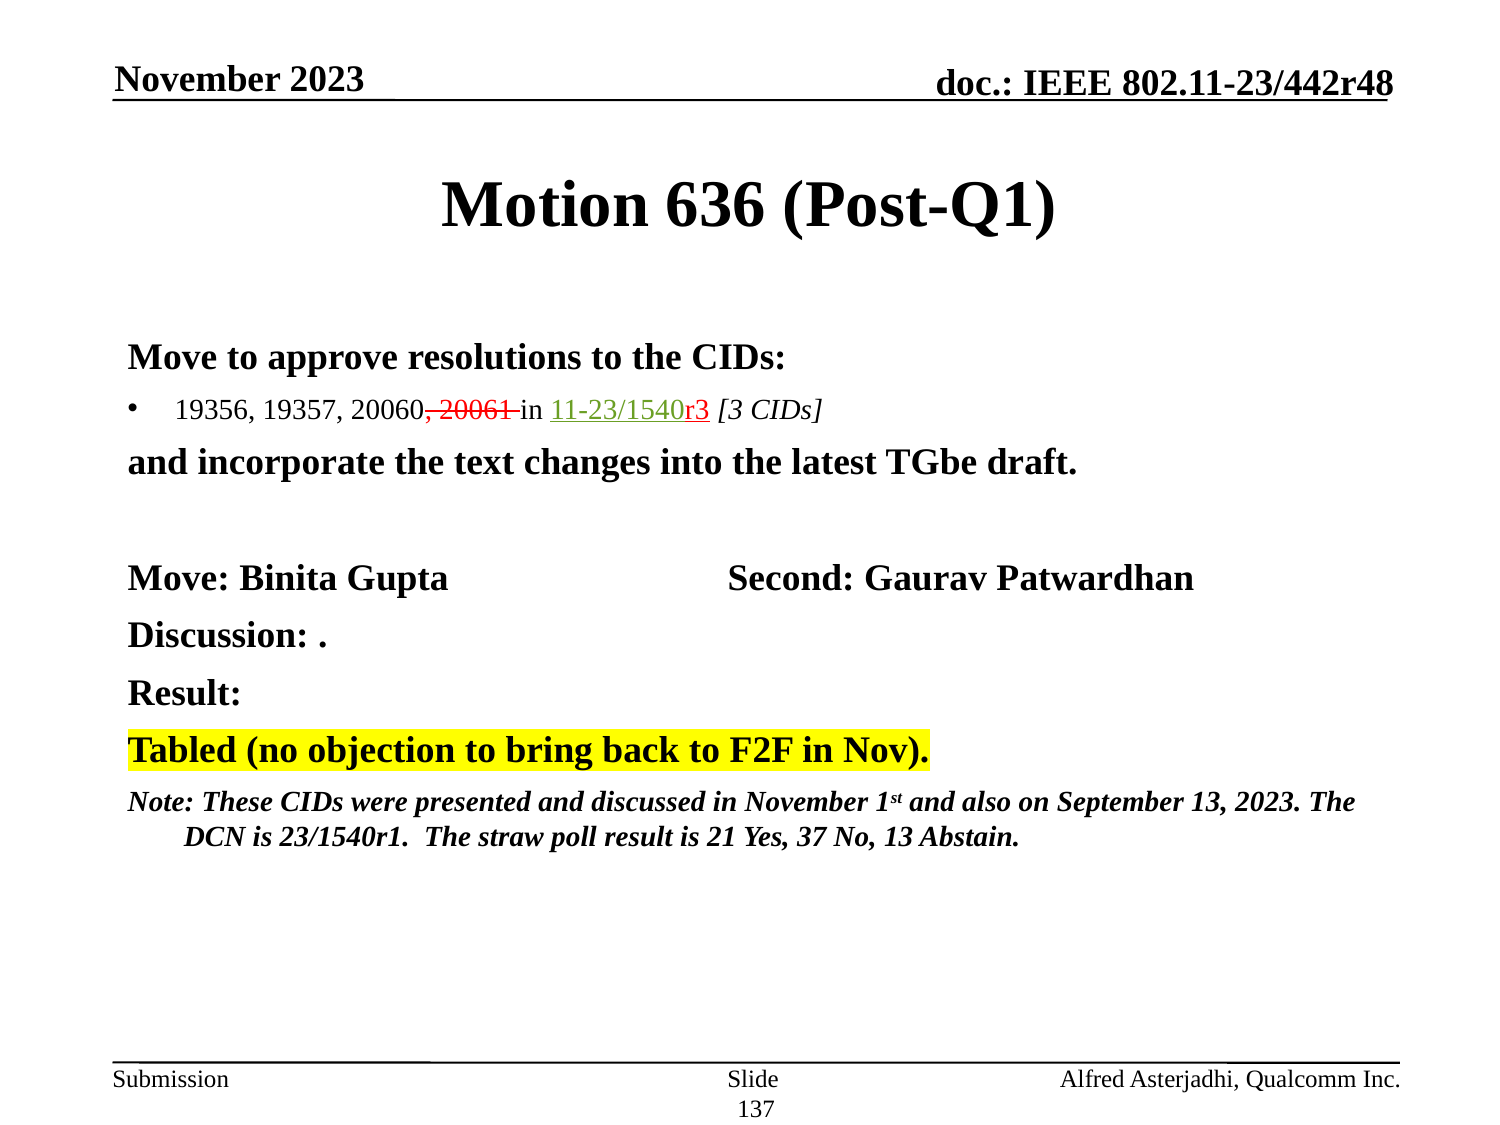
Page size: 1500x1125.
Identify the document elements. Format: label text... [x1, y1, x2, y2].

slide_number Slide 137 [712, 1061, 800, 1123]
footer Alfred Asterjadhi, Qualcomm Inc. [878, 1061, 1402, 1093]
title Motion 636 (Post-Q1) [112, 112, 1388, 288]
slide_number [114, 54, 423, 100]
list Move to approve resolutions to the CIDs: 19356, 19357, 20060, 20061 in 11-23/1540r3 [3 CIDs] and incorporate the text changes into the latest TGbe draft. Move: Binita Gupta Second: Gaurav Patwardhan Discussion: . Result: Tabled (no objection to bring back to F2F in Nov). Note: These CIDs were presented and discussed in November 1st and also on September 13, 2023. The DCN is 23/1540r1. The straw poll result is 21 Yes, 37 No, 13 Abstain. [112, 324, 1388, 1000]
